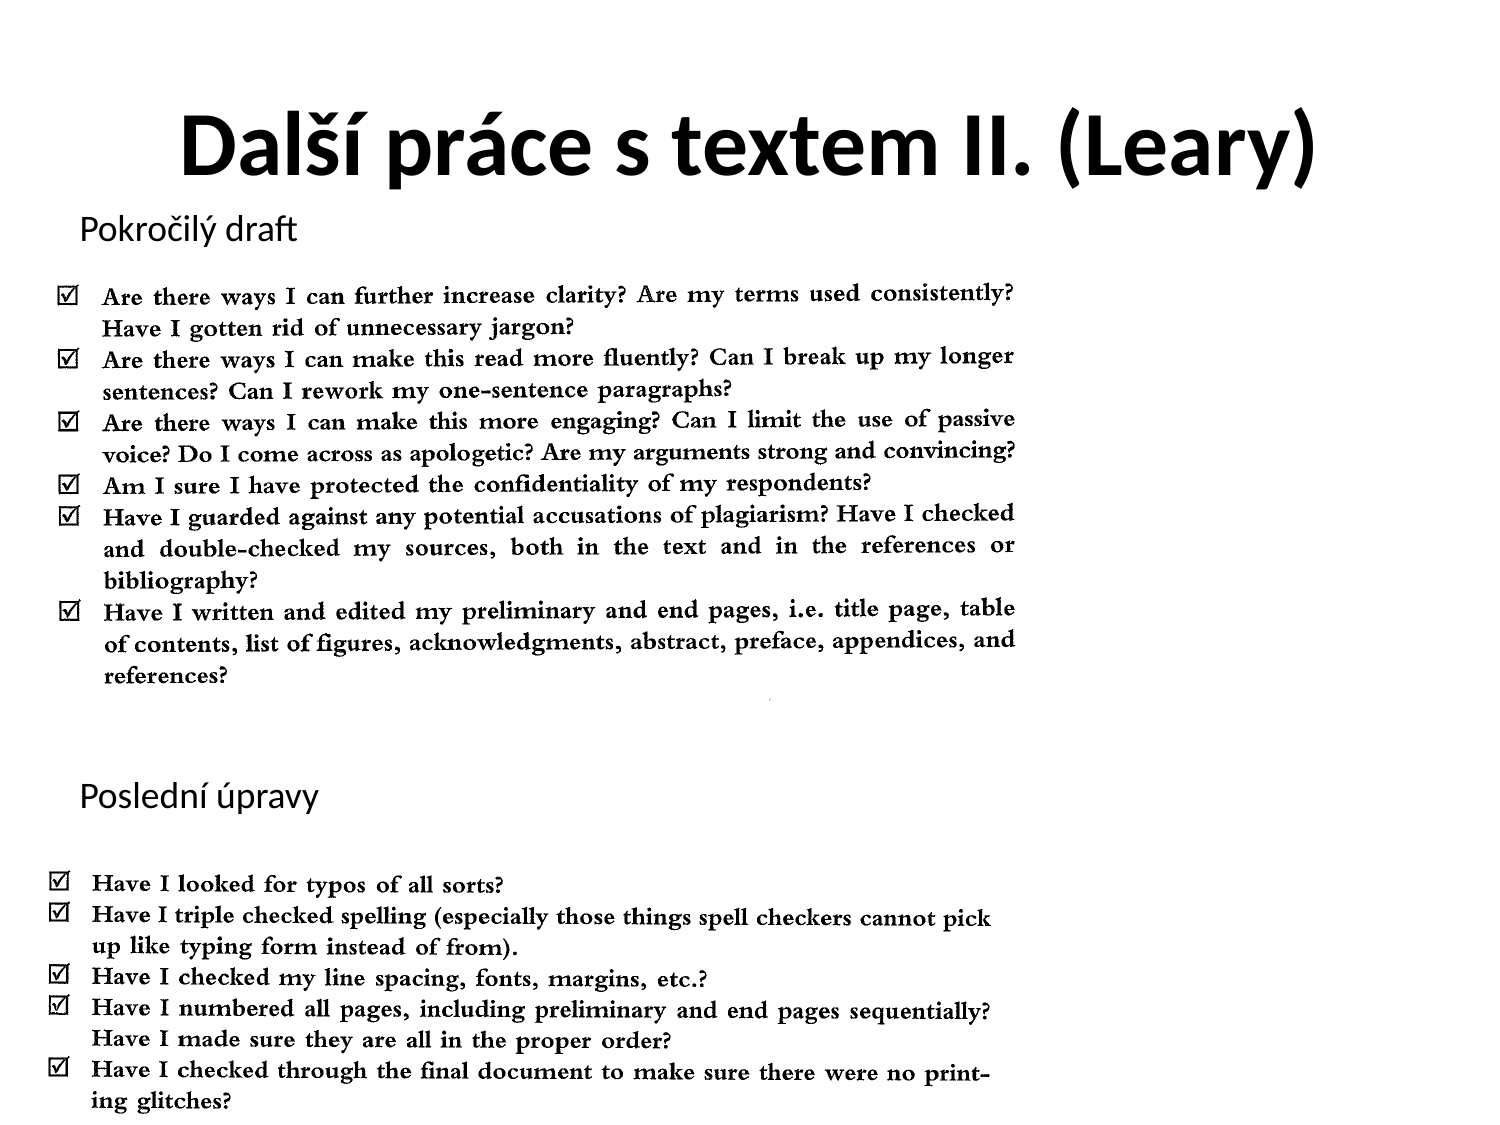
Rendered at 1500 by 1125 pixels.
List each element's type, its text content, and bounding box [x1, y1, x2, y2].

text_box Poslední úpravy [64, 763, 491, 823]
title Další práce s textem II. (Leary) [75, 45, 1425, 233]
text_box Pokročilý draft [64, 196, 561, 256]
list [29, 278, 1095, 718]
picture [29, 861, 1012, 1125]
